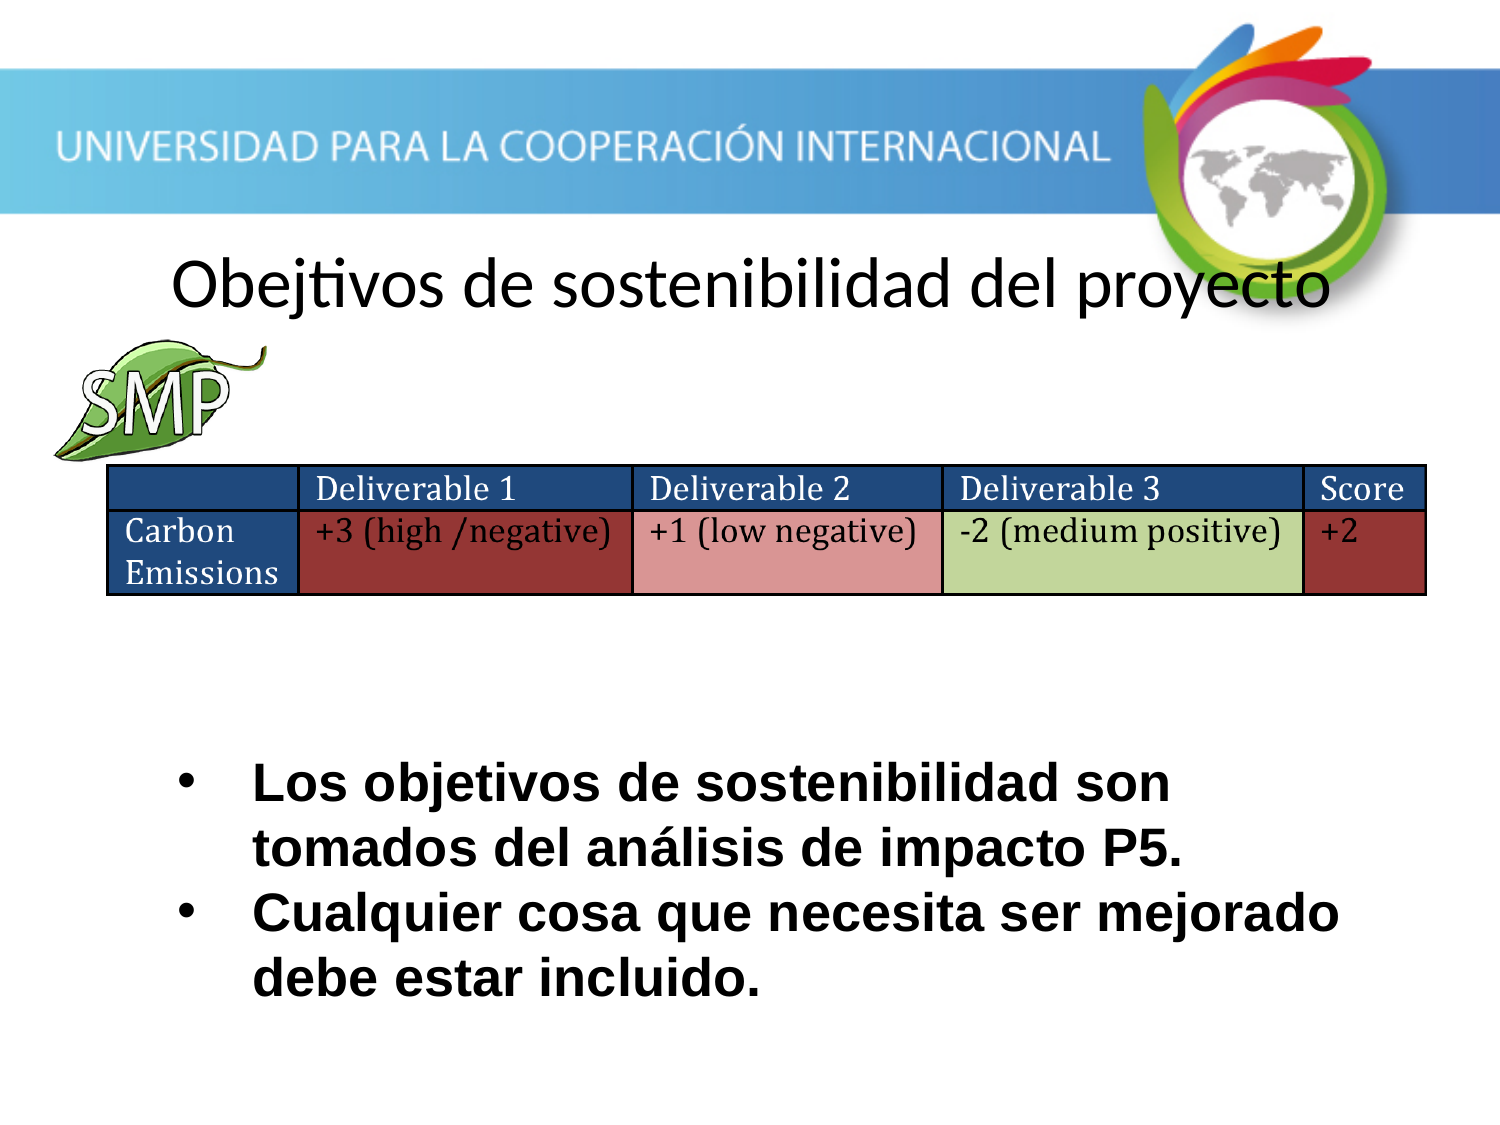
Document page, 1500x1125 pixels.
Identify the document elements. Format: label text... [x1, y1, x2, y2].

text_box Los objetivos de sostenibilidad son tomados del análisis de impacto P5. Cualquier cosa que necesita ser mejorado debe estar incluido. [162, 739, 1400, 1015]
title Obejtivos de sostenibilidad del proyecto [76, 196, 1428, 362]
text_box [105, 463, 1427, 638]
picture [0, 0, 1500, 1125]
